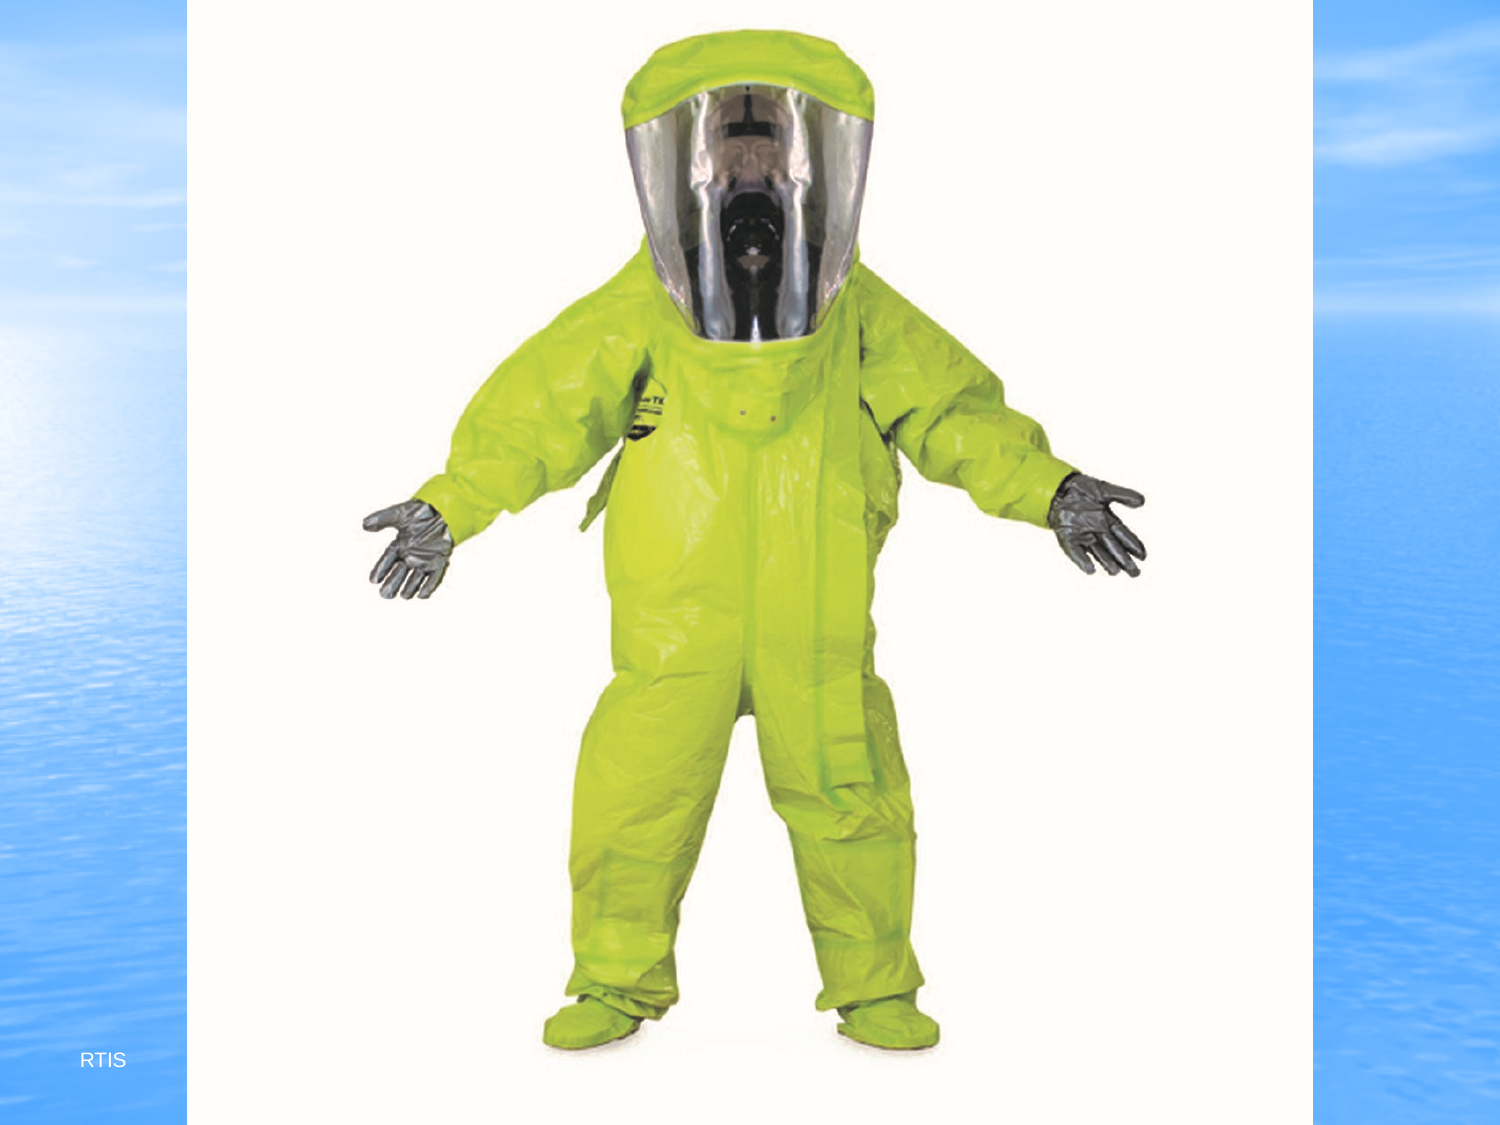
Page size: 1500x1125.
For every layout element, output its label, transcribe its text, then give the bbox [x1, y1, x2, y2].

slide_number RTIS [64, 1034, 182, 1080]
picture [187, 0, 1313, 1125]
